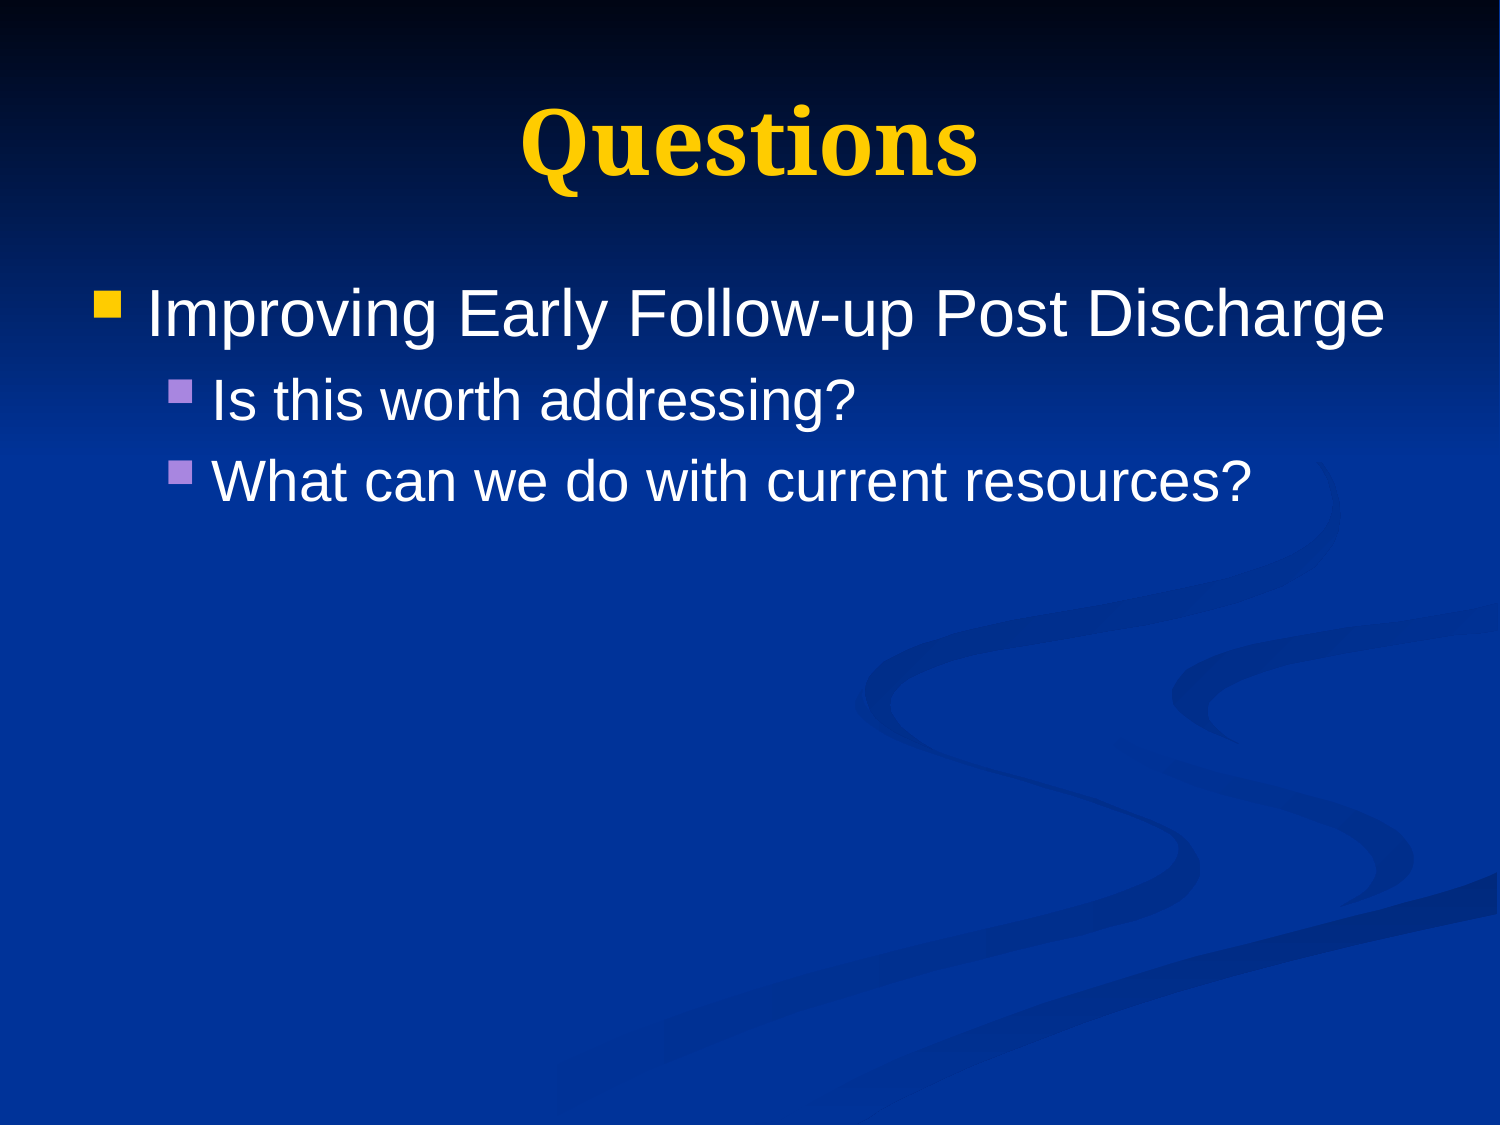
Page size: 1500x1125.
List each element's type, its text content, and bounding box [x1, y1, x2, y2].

title Questions [74, 44, 1426, 233]
list Improving Early Follow-up Post Discharge Is this worth addressing? What can we do with current resources? [74, 262, 1426, 1006]
